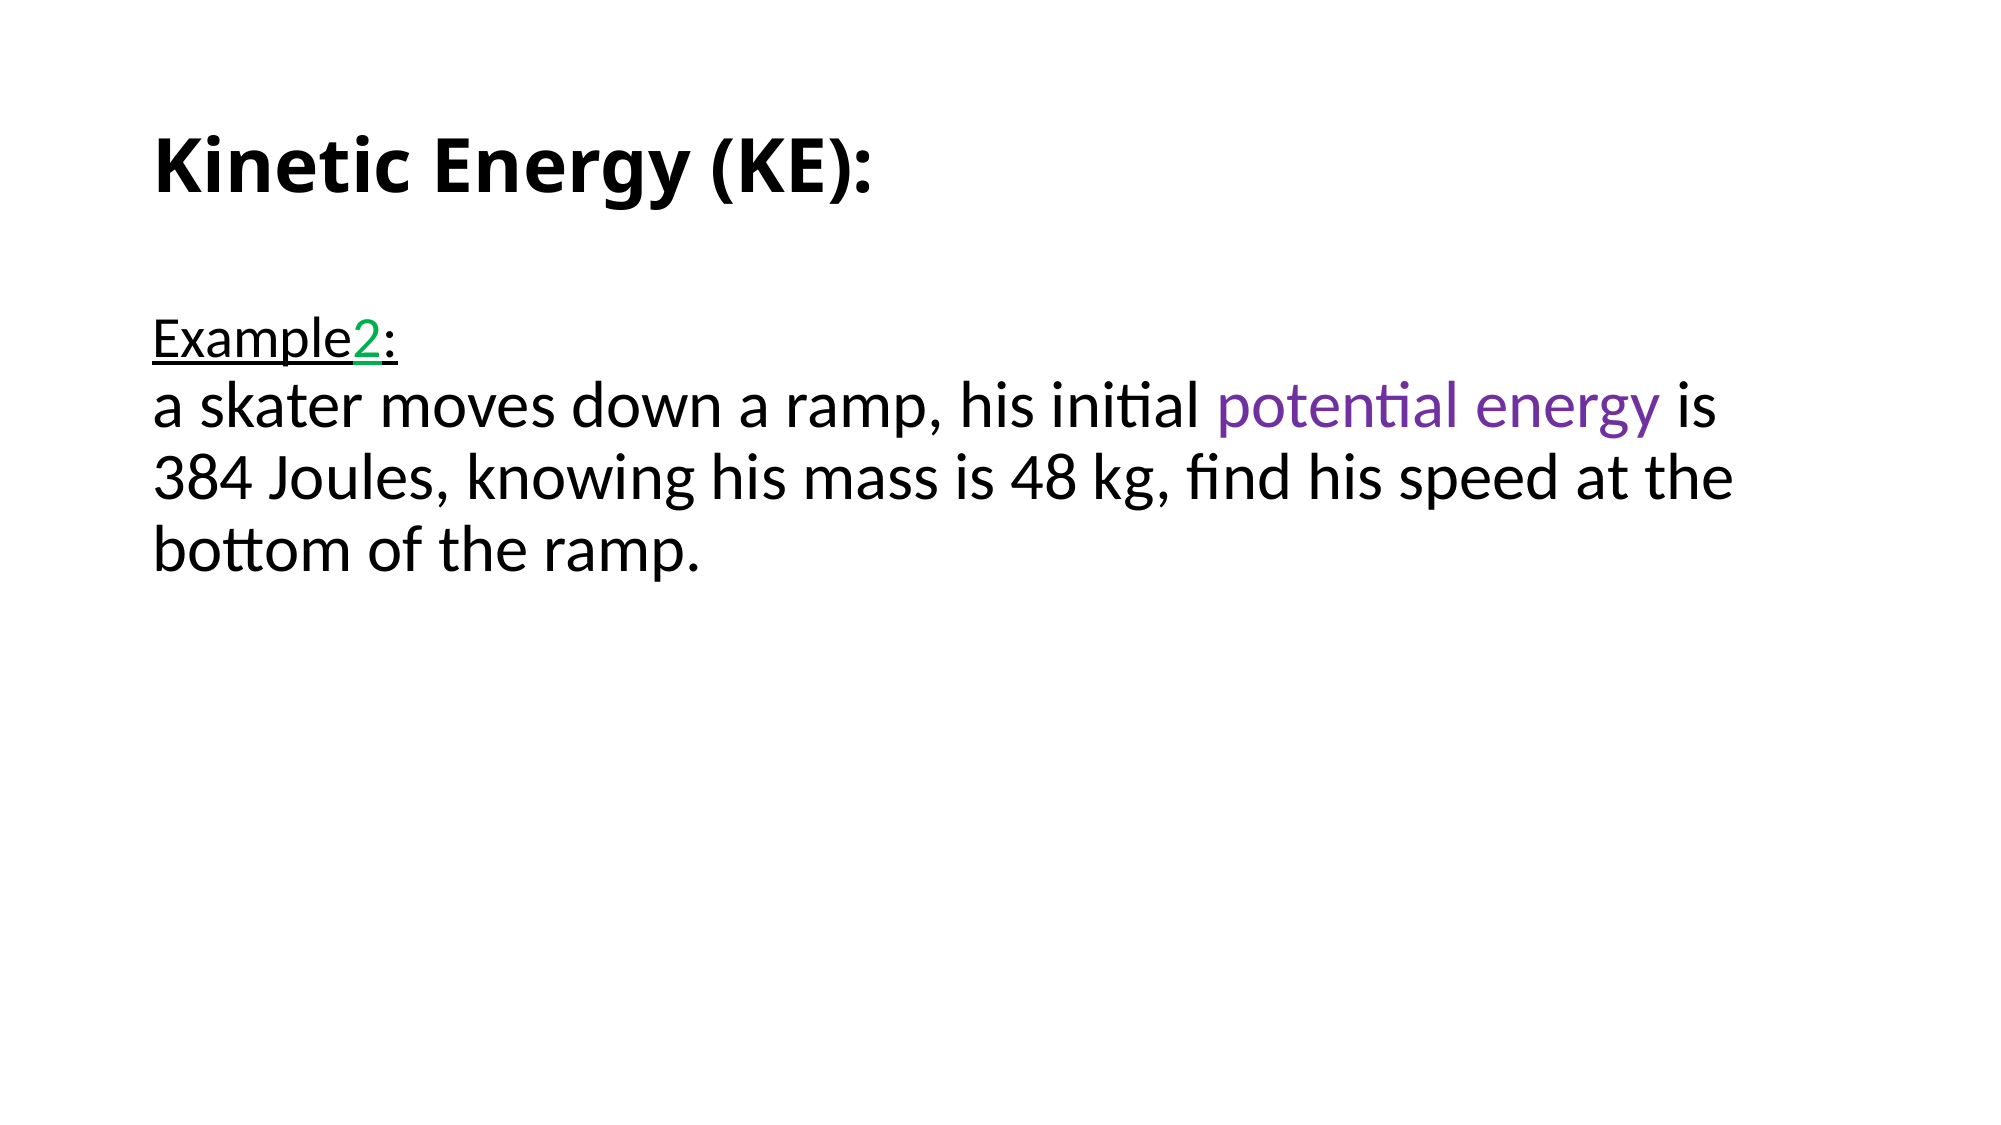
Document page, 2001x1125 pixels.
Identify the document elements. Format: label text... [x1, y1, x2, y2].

title Kinetic Energy (KE): [137, 59, 1863, 278]
list Example2: a skater moves down a ramp, his initial potential energy is 384 Joules, knowing his mass is 48 kg, find his speed at the bottom of the ramp. [137, 299, 1863, 1014]
